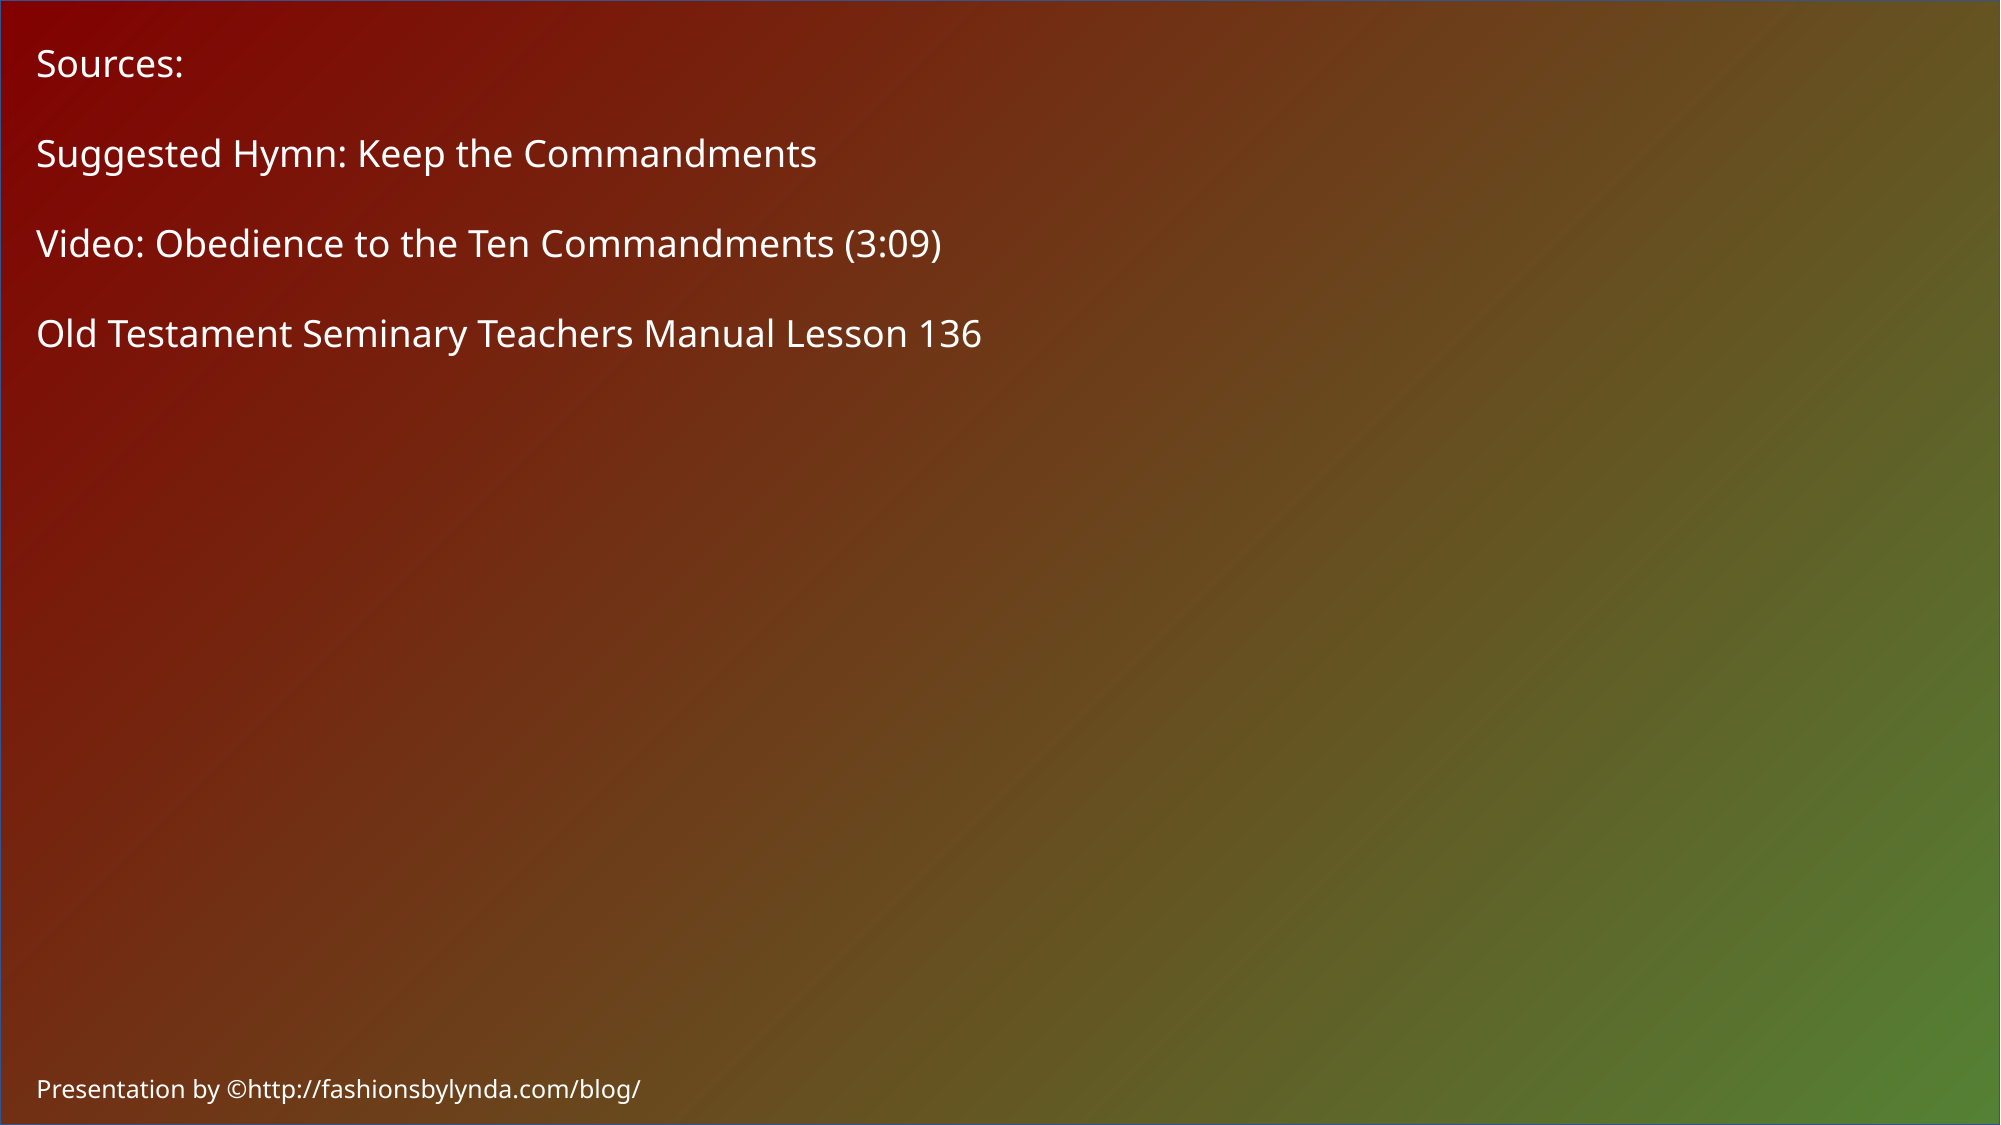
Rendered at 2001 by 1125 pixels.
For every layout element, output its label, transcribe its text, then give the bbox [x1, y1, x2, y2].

text_box [0, 0, 2000, 1125]
text_box Presentation by ©http://fashionsbylynda.com/blog/ [21, 1058, 919, 1119]
text_box Sources: Suggested Hymn: Keep the Commandments Video: Obedience to the Ten Commandments (3:09) Old Testament Seminary Teachers Manual Lesson 136 [21, 33, 1880, 453]
